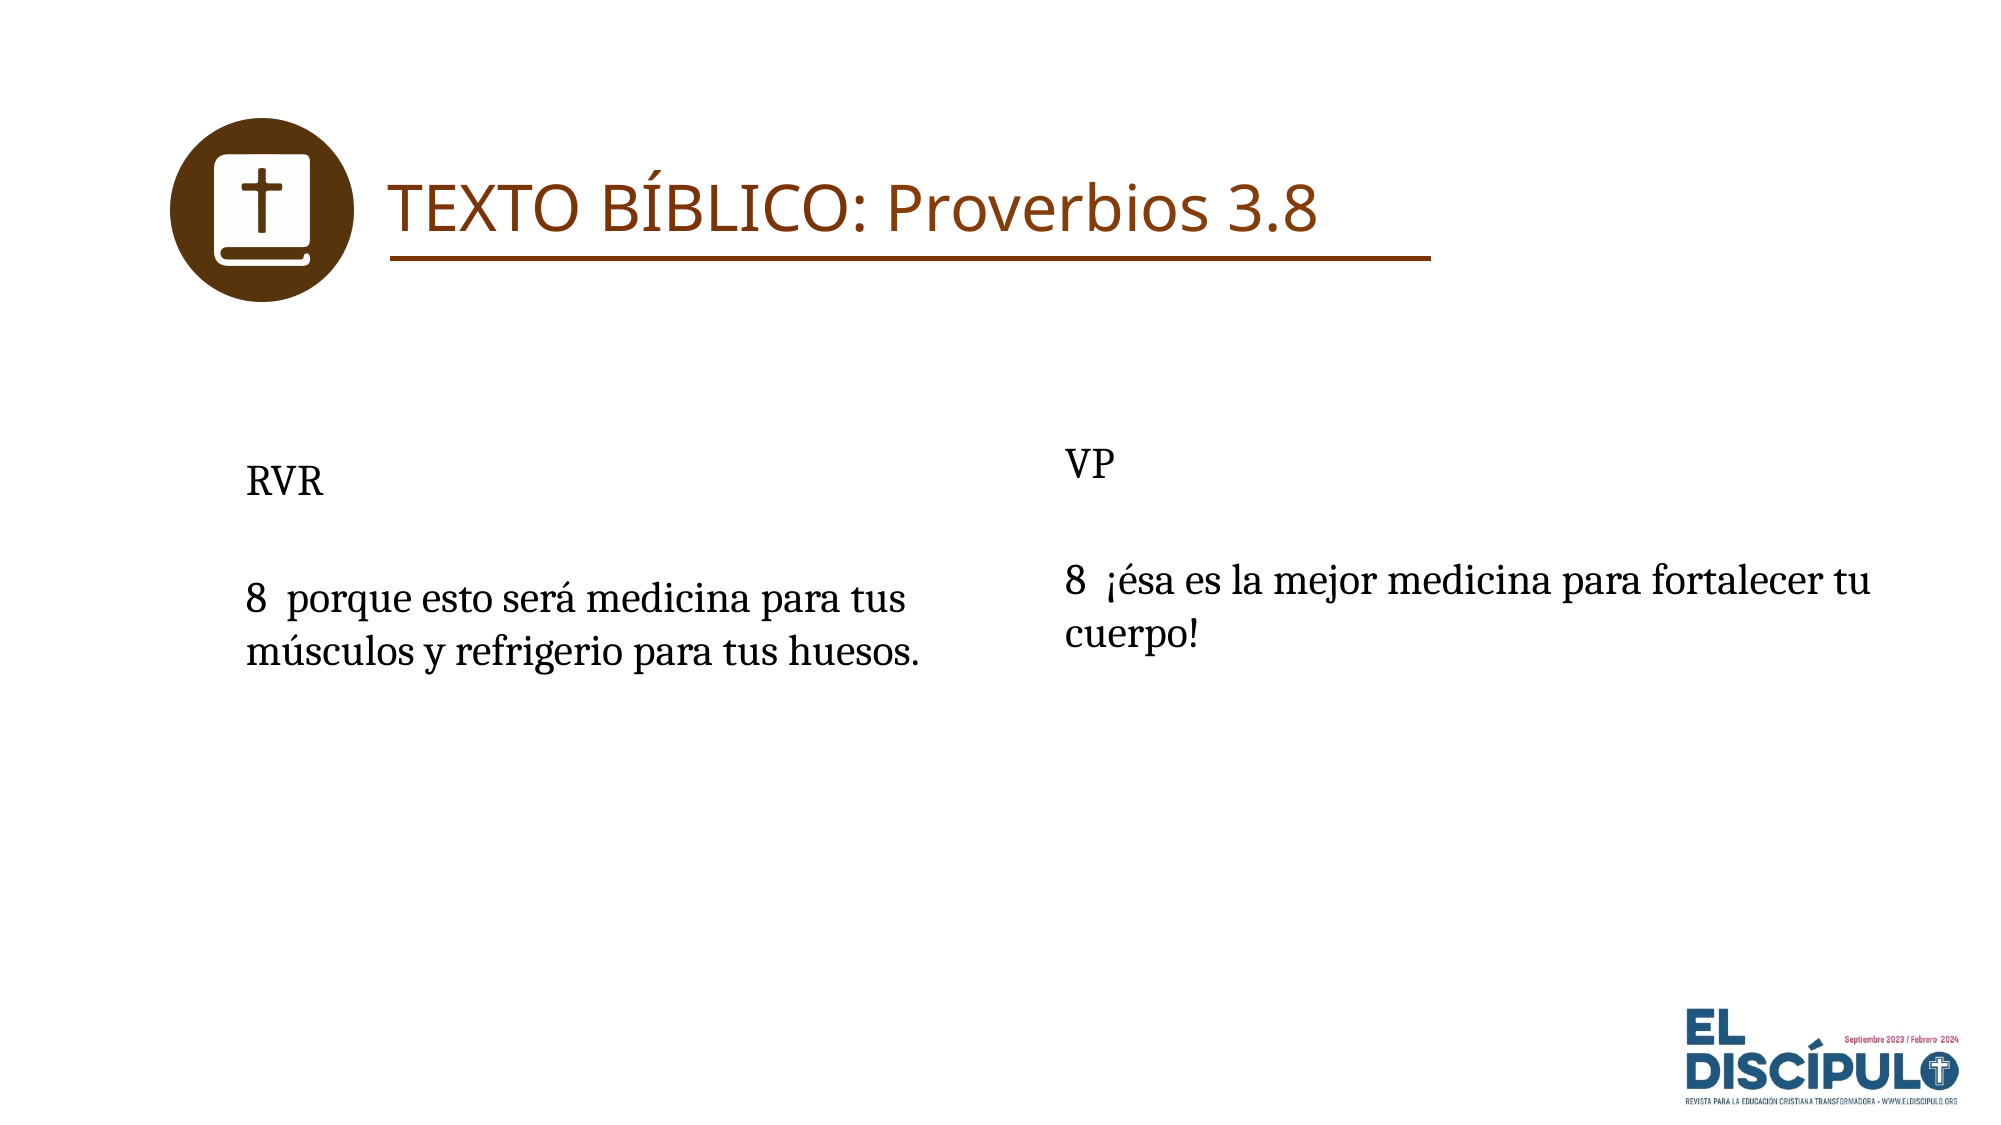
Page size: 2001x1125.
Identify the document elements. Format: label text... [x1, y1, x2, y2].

text_box RVR 8 porque esto será medicina para tus músculos y refrigerio para tus huesos. [237, 442, 943, 682]
title TEXTO BÍBLICO: Proverbios 3.8 [379, 161, 1812, 260]
picture [169, 118, 354, 303]
text_box VP 8 ¡ésa es la mejor medicina para fortalecer tu cuerpo! [1056, 416, 1881, 664]
picture [1644, 984, 2000, 1125]
